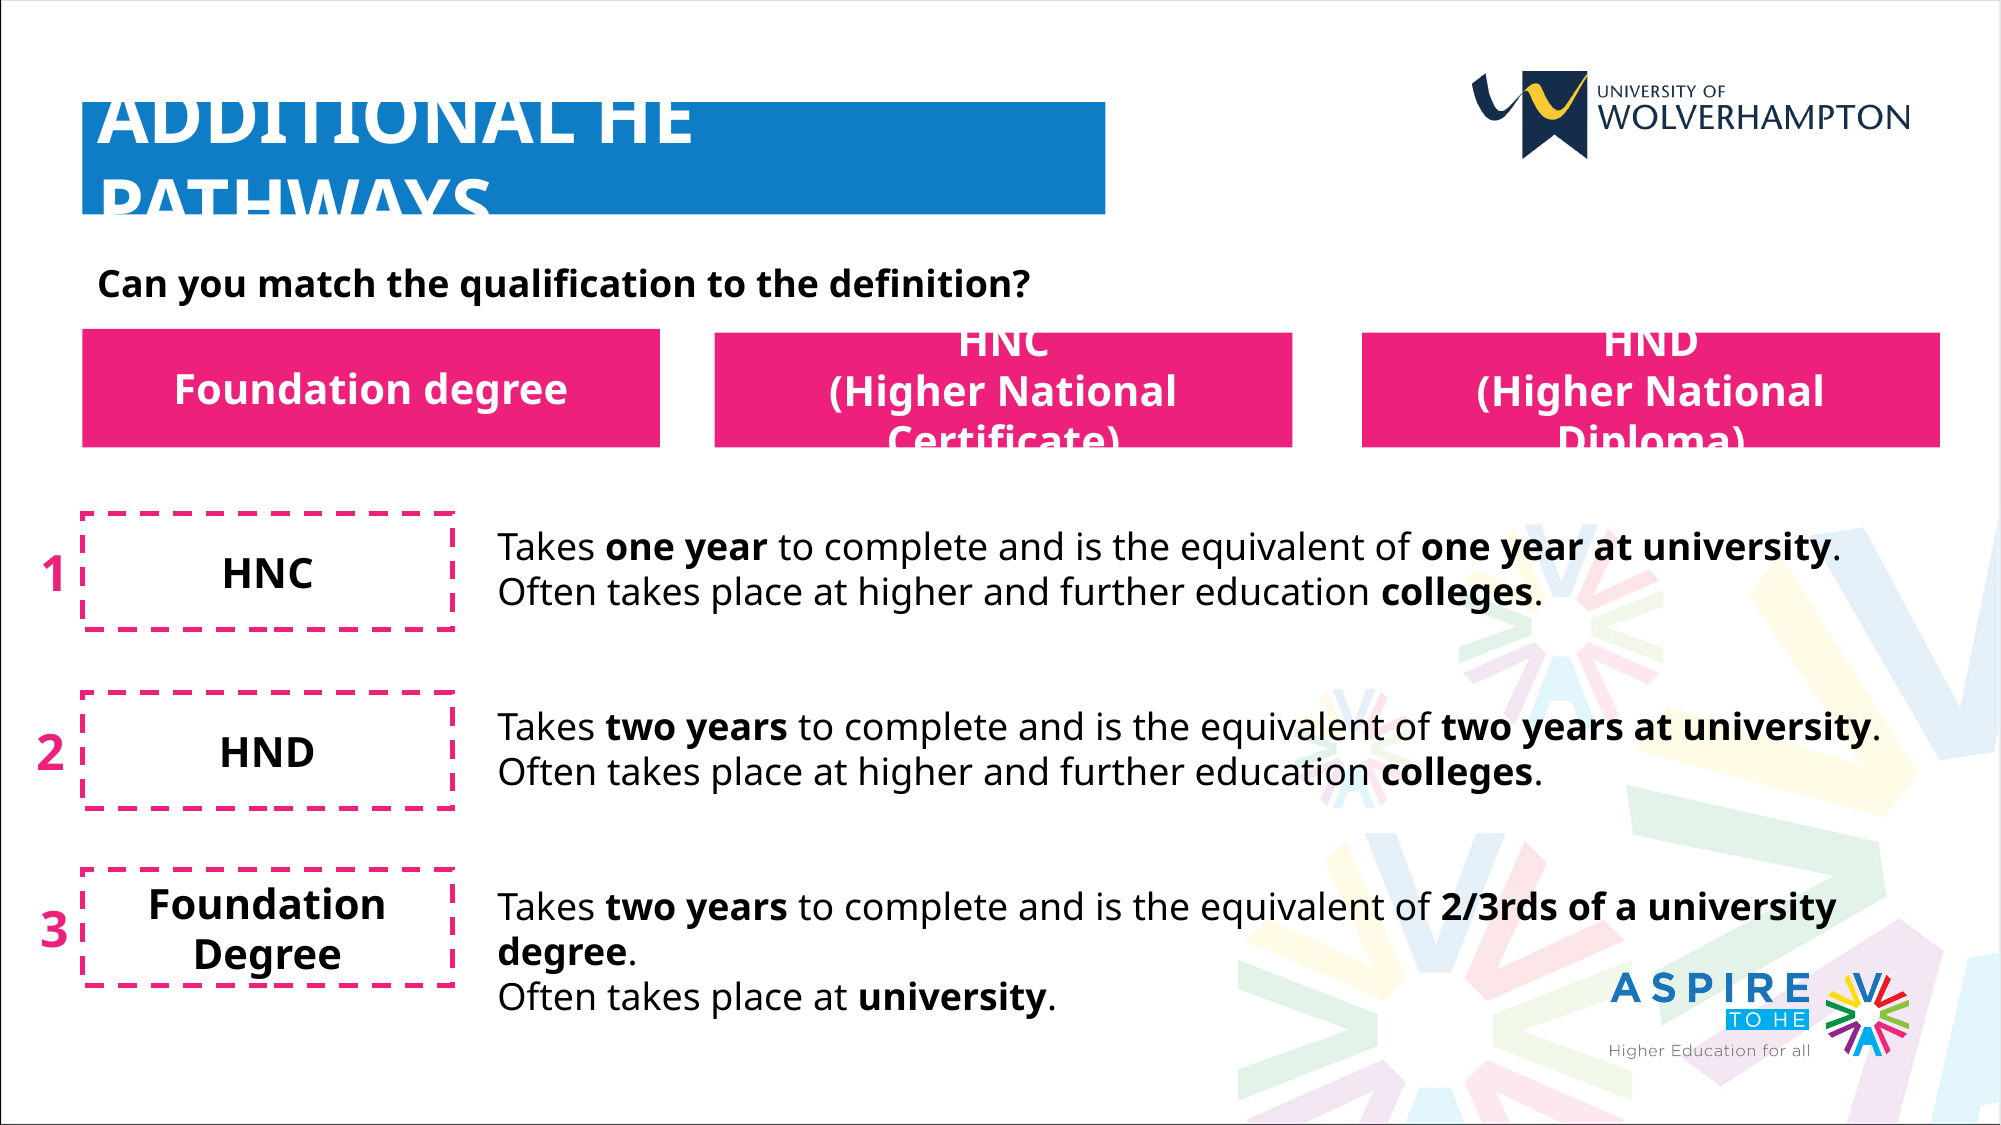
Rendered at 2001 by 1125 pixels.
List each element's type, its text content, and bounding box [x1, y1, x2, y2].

text_box 2 [22, 712, 79, 788]
text_box HNC (Higher National Certificate) [714, 332, 1293, 448]
text_box Foundation degree [81, 328, 661, 448]
picture [0, 0, 2001, 1125]
text_box Foundation Degree [81, 868, 454, 986]
text_box HND (Higher National Diploma) [1361, 332, 1941, 448]
text_box HND [81, 692, 454, 810]
text_box ADDITIONAL HE PATHWAYS [81, 101, 1106, 215]
text_box 3 [25, 889, 83, 965]
text_box HNC [81, 512, 454, 631]
text_box Can you match the qualification to the definition? [82, 252, 1880, 313]
text_box 1 [25, 533, 83, 609]
text_box Takes one year to complete and is the equivalent of one year at university. Often takes place at higher and further education colleges. Takes two years to complete and is the equivalent of two years at university. Often takes place at higher and further education colleges. Takes two years to complete and is the equivalent of 2/3rds of a university degree. Often takes place at university. [482, 515, 1973, 1026]
